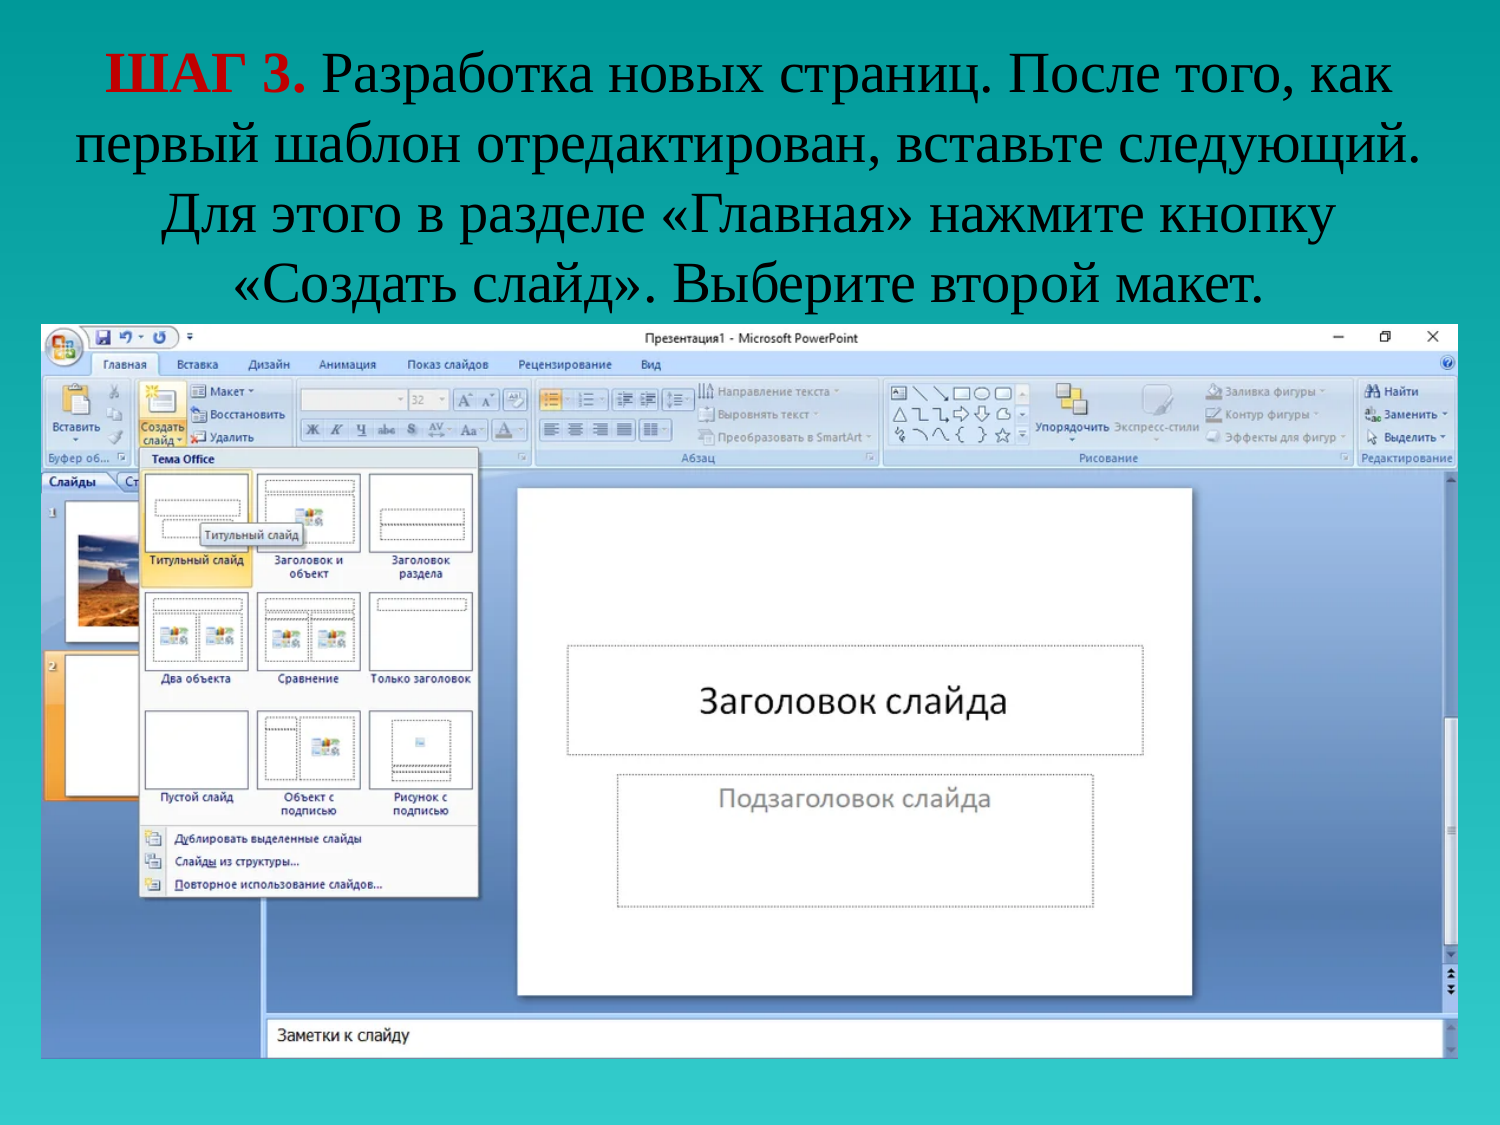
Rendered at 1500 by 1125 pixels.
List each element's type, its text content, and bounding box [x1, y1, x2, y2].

picture [41, 324, 1458, 1059]
title ШАГ 3. Разработка новых страниц. После того, как первый шаблон отредактирован, вставьте следующий. Для этого в разделе «Главная» нажмите кнопку «Создать слайд». Выберите второй макет. [41, 45, 1458, 303]
